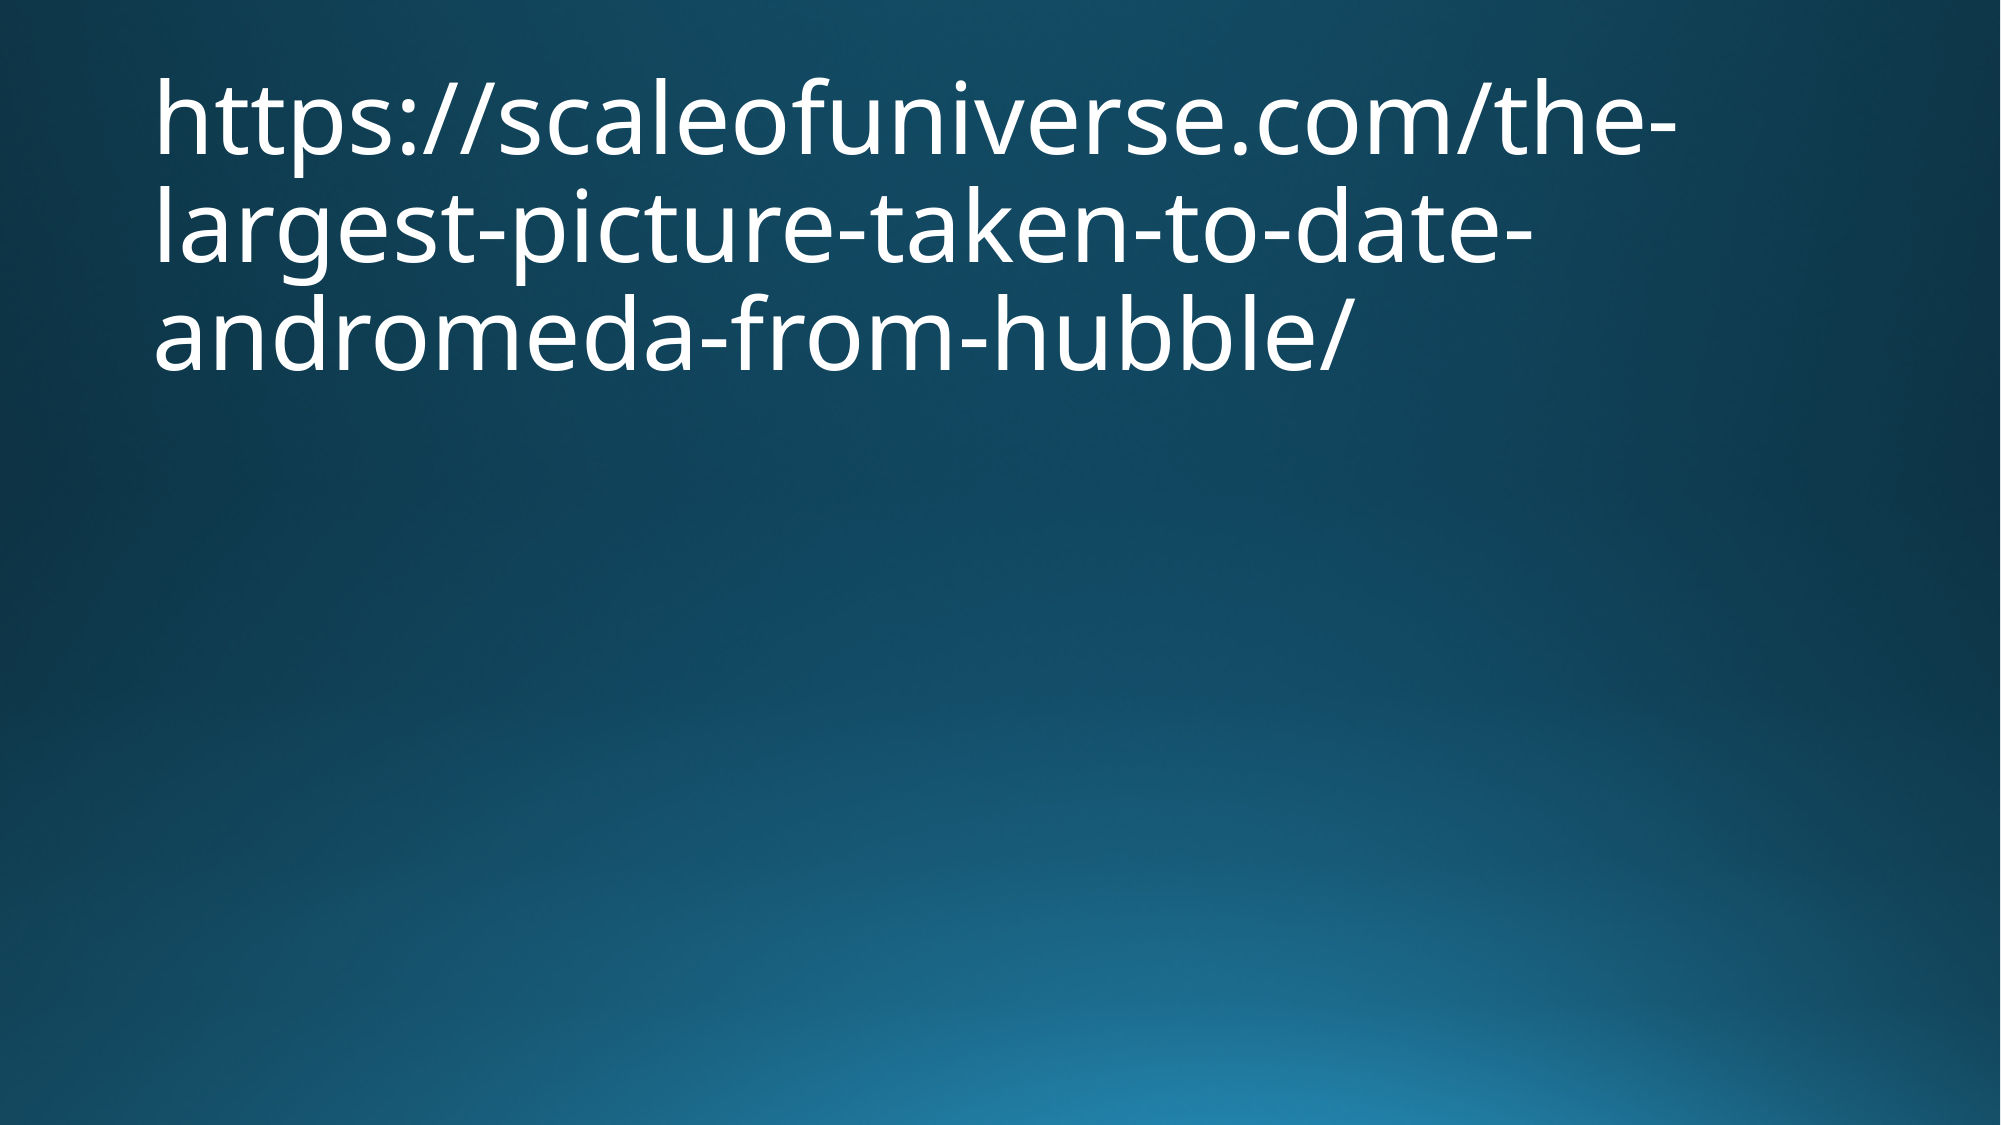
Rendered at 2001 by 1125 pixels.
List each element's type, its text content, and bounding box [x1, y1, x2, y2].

picture [0, 0, 2001, 1125]
title https://scaleofuniverse.com/the-largest-picture-taken-to-date-andromeda-from-hubble/ [137, 59, 1863, 521]
